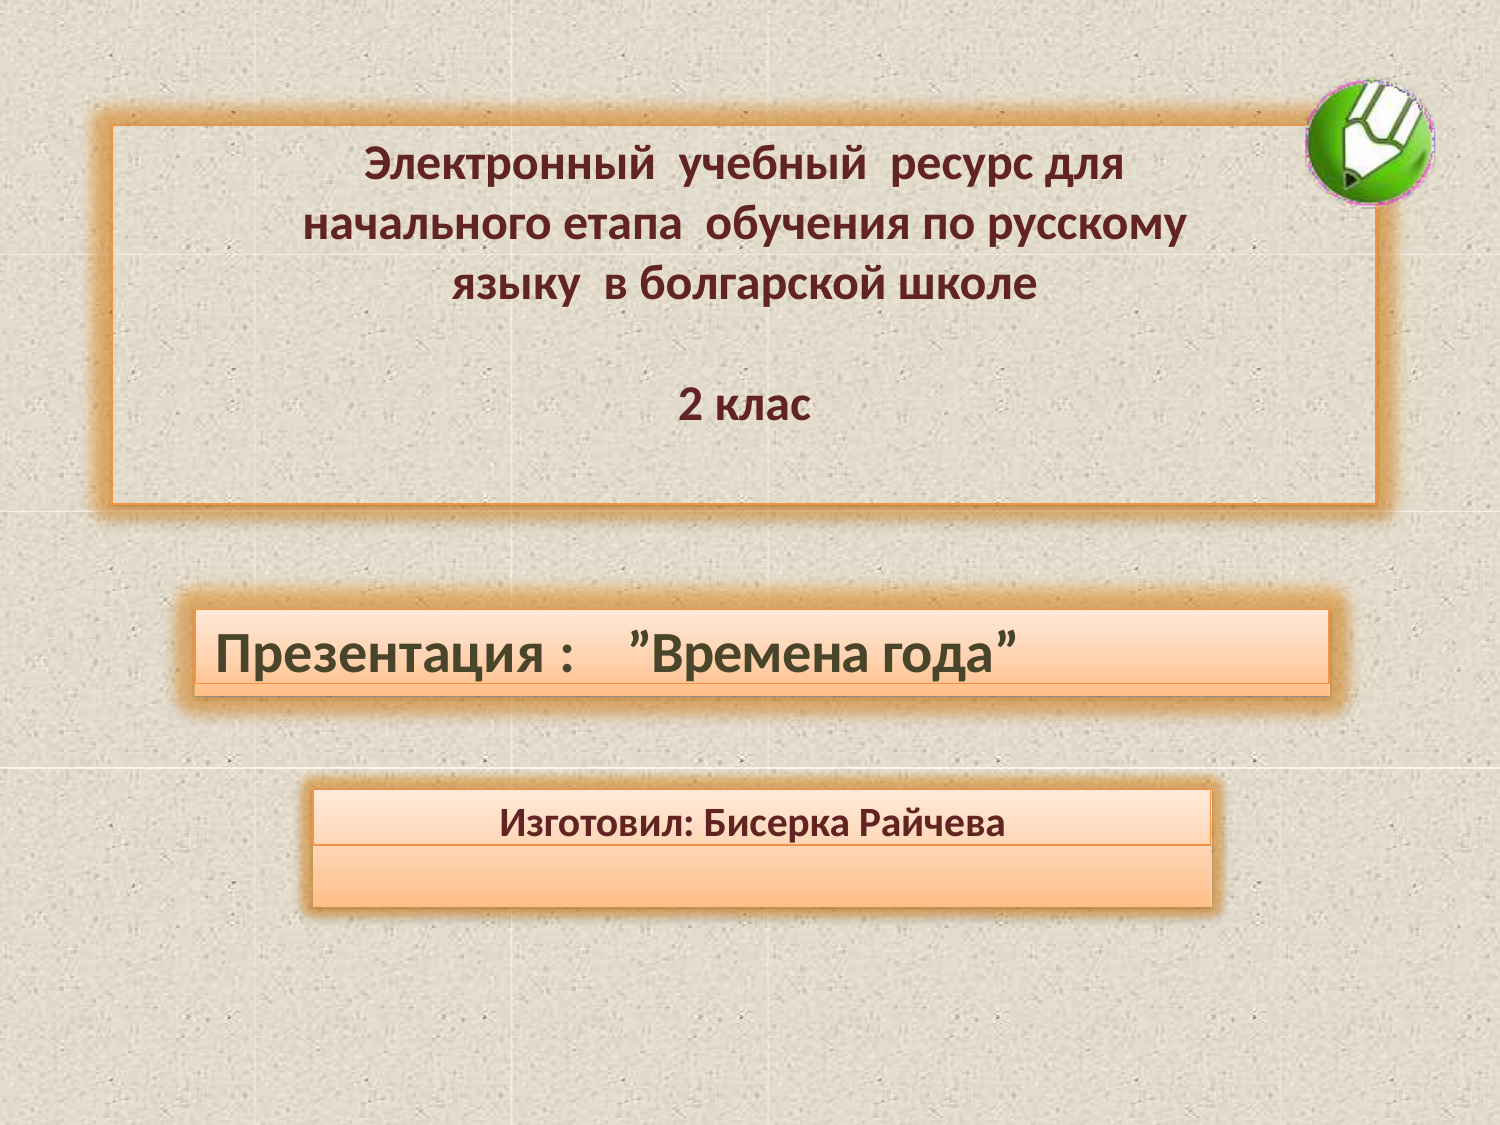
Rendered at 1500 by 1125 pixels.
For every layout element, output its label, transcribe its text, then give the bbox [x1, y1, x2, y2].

text_box [281, 761, 1242, 941]
text_box Презентация : ”Времена года” [195, 609, 1330, 684]
text_box [66, 82, 1422, 554]
text_box [195, 684, 1330, 696]
text_box [72, 86, 1414, 542]
text_box [112, 125, 1377, 505]
text_box [1304, 77, 1436, 209]
text_box [288, 765, 1235, 930]
text_box [156, 570, 1367, 734]
text_box [148, 566, 1375, 745]
title Электронный учебный ресурс для начального етапа обучения по русскому языку в болгарской школе [278, 127, 1210, 318]
text_box [0, 0, 1500, 1125]
text_box 2 клас [578, 307, 911, 431]
text_box [313, 845, 1211, 907]
text_box Изготовил: Бисерка Райчева [313, 789, 1211, 845]
